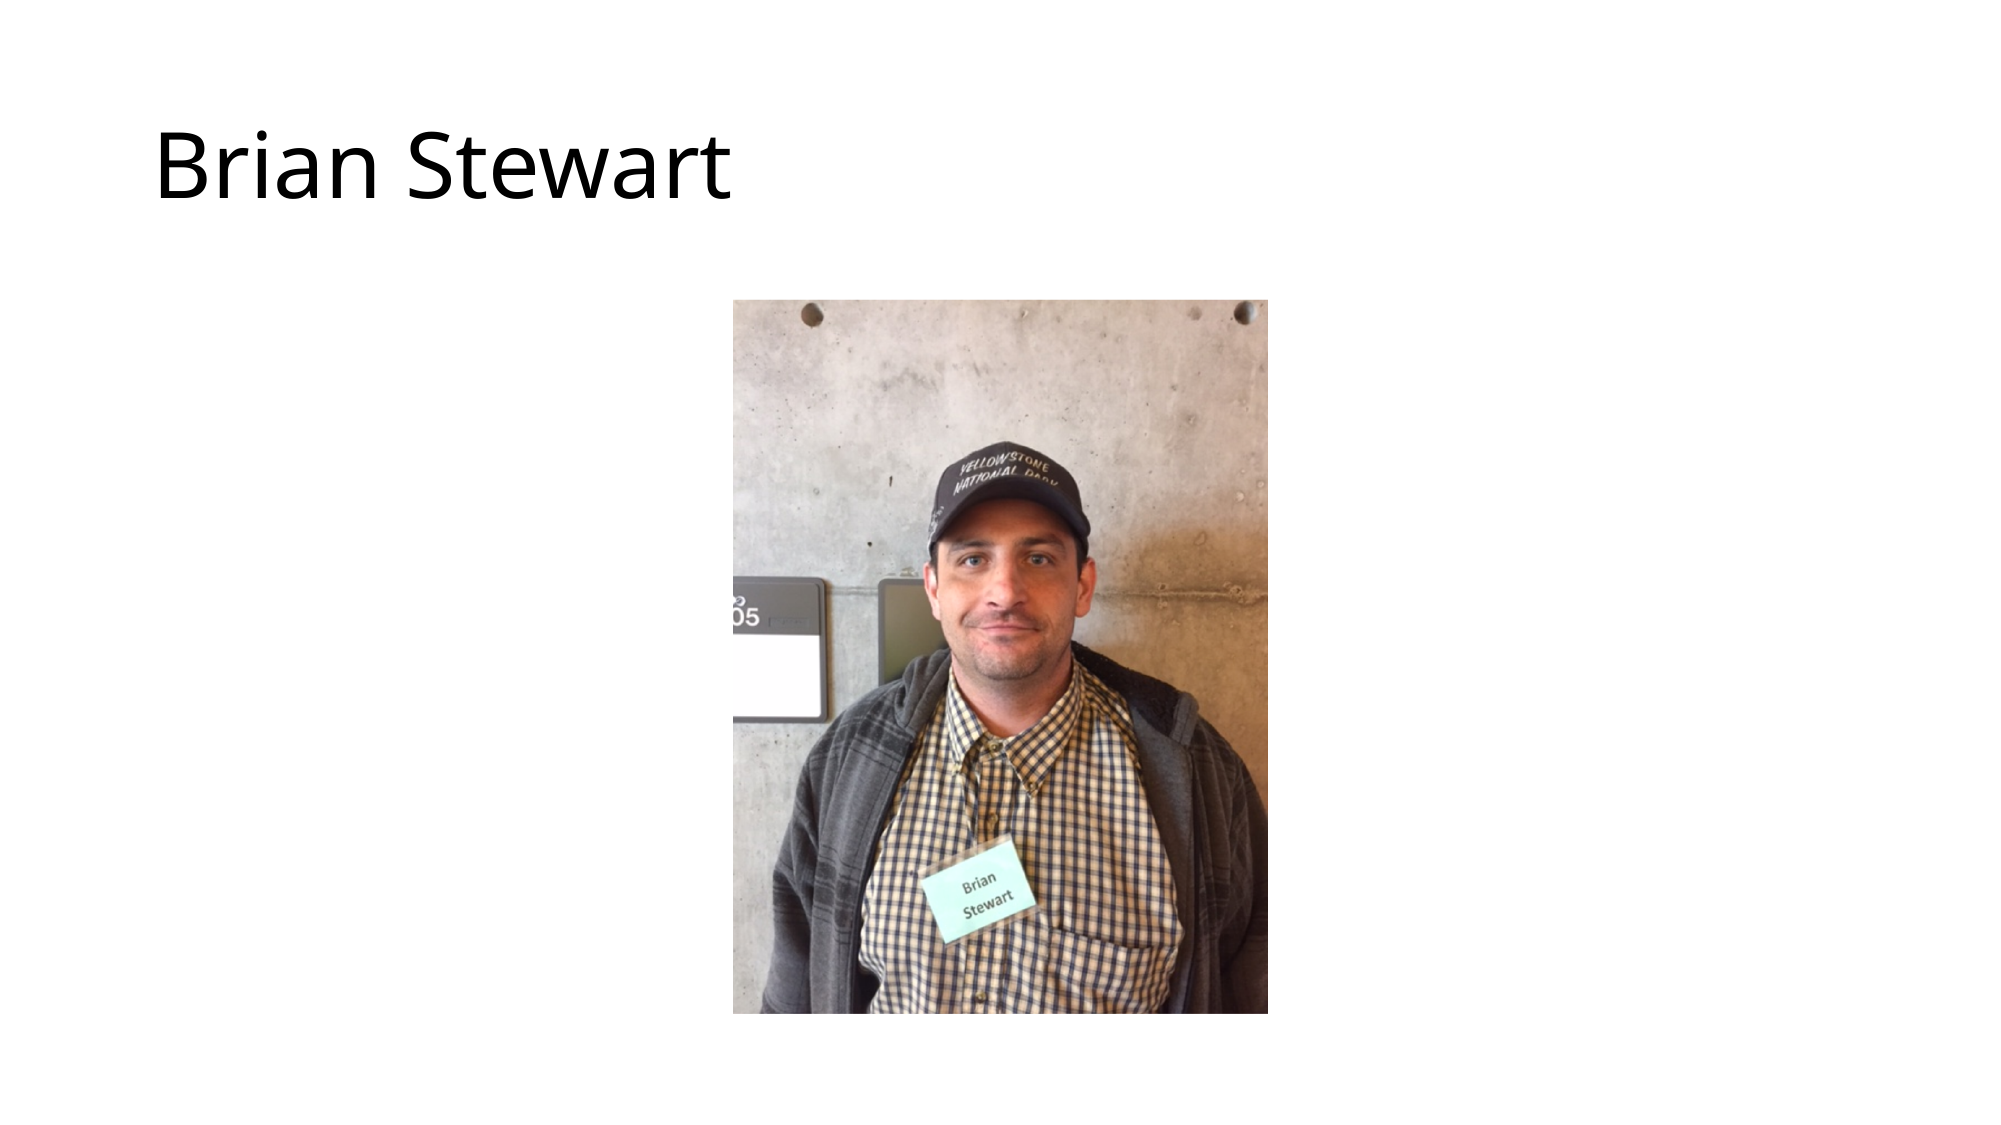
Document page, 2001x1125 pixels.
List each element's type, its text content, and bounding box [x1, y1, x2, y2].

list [642, 388, 1358, 925]
title Brian Stewart [137, 59, 1863, 278]
picture [733, 925, 1268, 1013]
picture [733, 300, 1268, 388]
